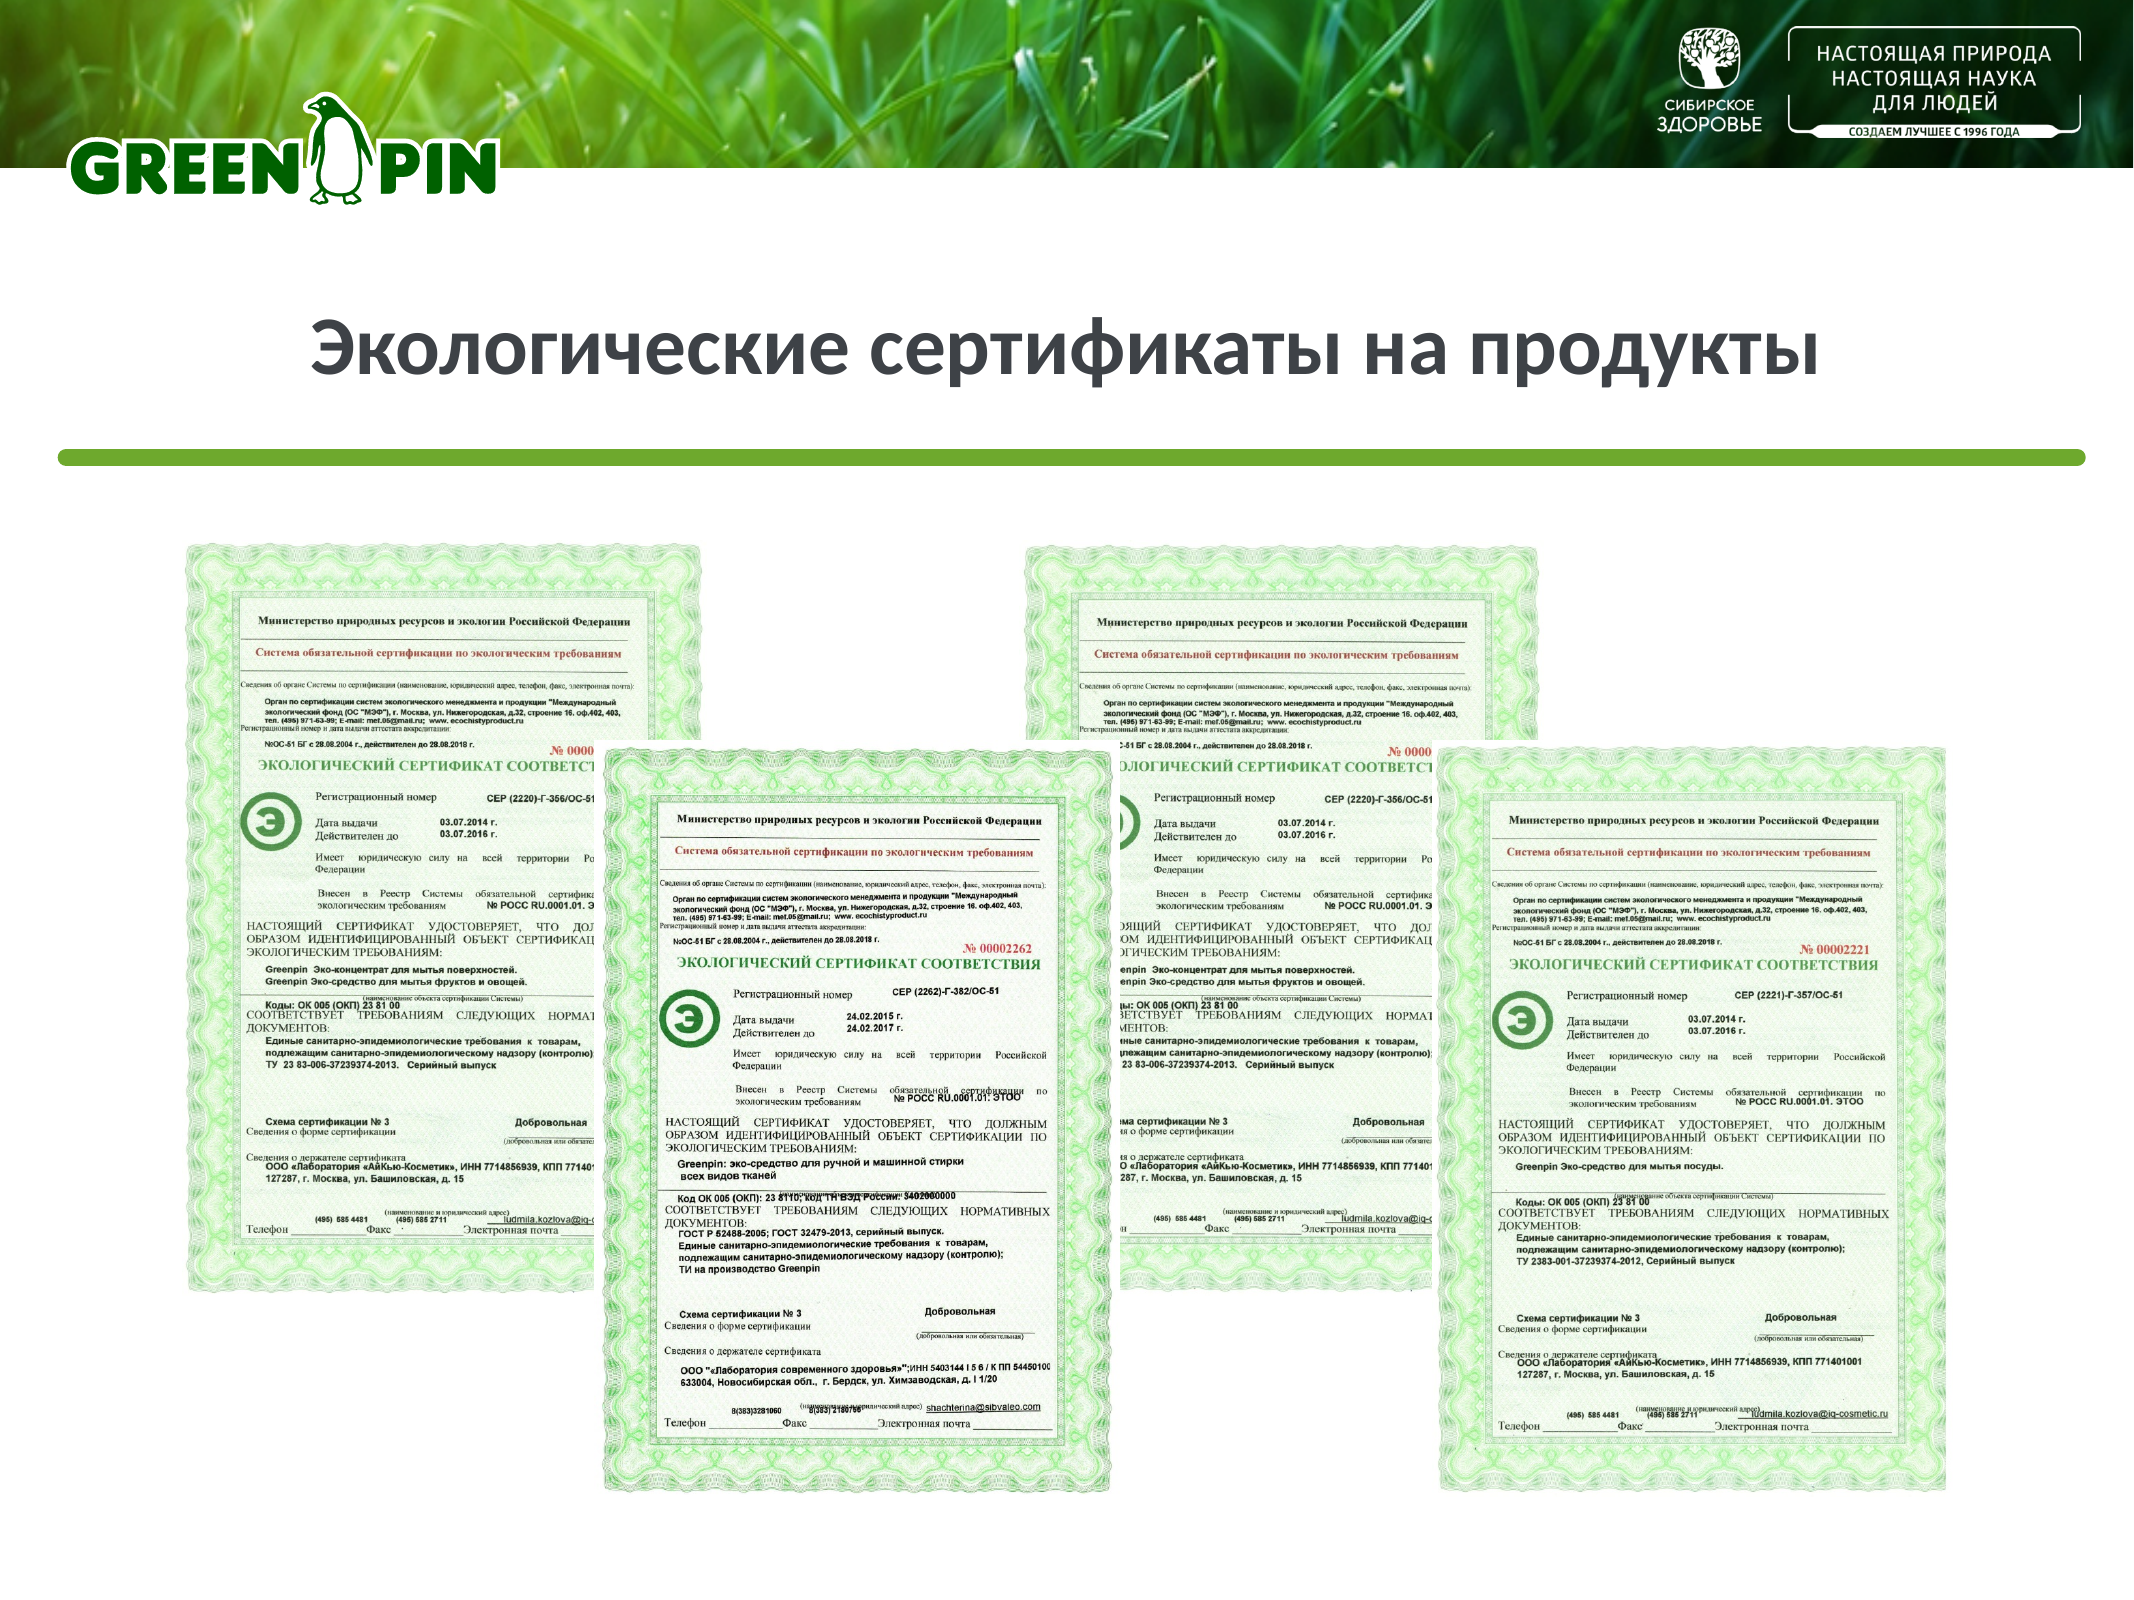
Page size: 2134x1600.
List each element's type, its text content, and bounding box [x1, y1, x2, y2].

text_box Экологические сертификаты на продукты [302, 282, 1832, 400]
picture [181, 539, 1953, 1498]
picture [0, 0, 2134, 210]
